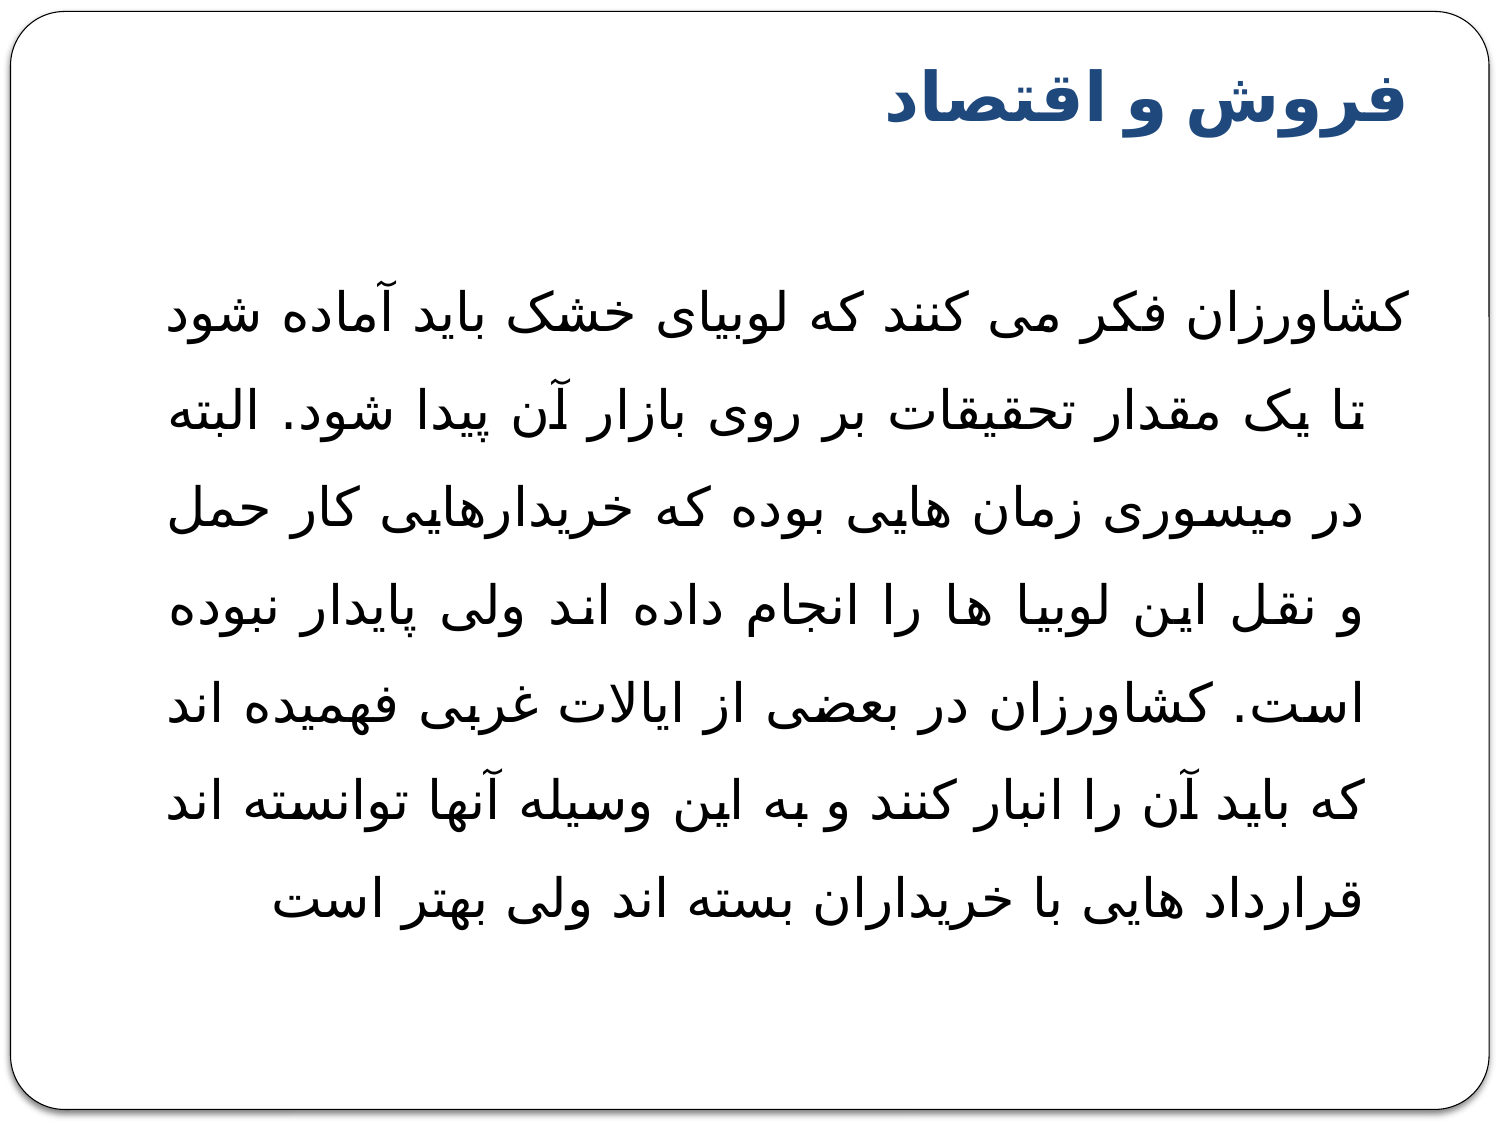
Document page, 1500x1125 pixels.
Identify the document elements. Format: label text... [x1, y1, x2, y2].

title فروش و اقتصاد [150, 45, 1425, 233]
list کشاورزان فکر می کنند که لوبیای خشک باید آماده شود تا یک مقدار تحقیقات بر روی بازار آن پیدا شود. البته در میسوری زمان هایی بوده که خریدارهایی کار حمل و نقل این لوبیا ها را انجام داده اند ولی پایدار نبوده است. کشاورزان در بعضی از ایالات غربی فهمیده اند که باید آن را انبار کنند و به این وسیله آنها توانسته اند قرارداد هایی با خریداران بسته اند ولی بهتر است [150, 237, 1425, 988]
